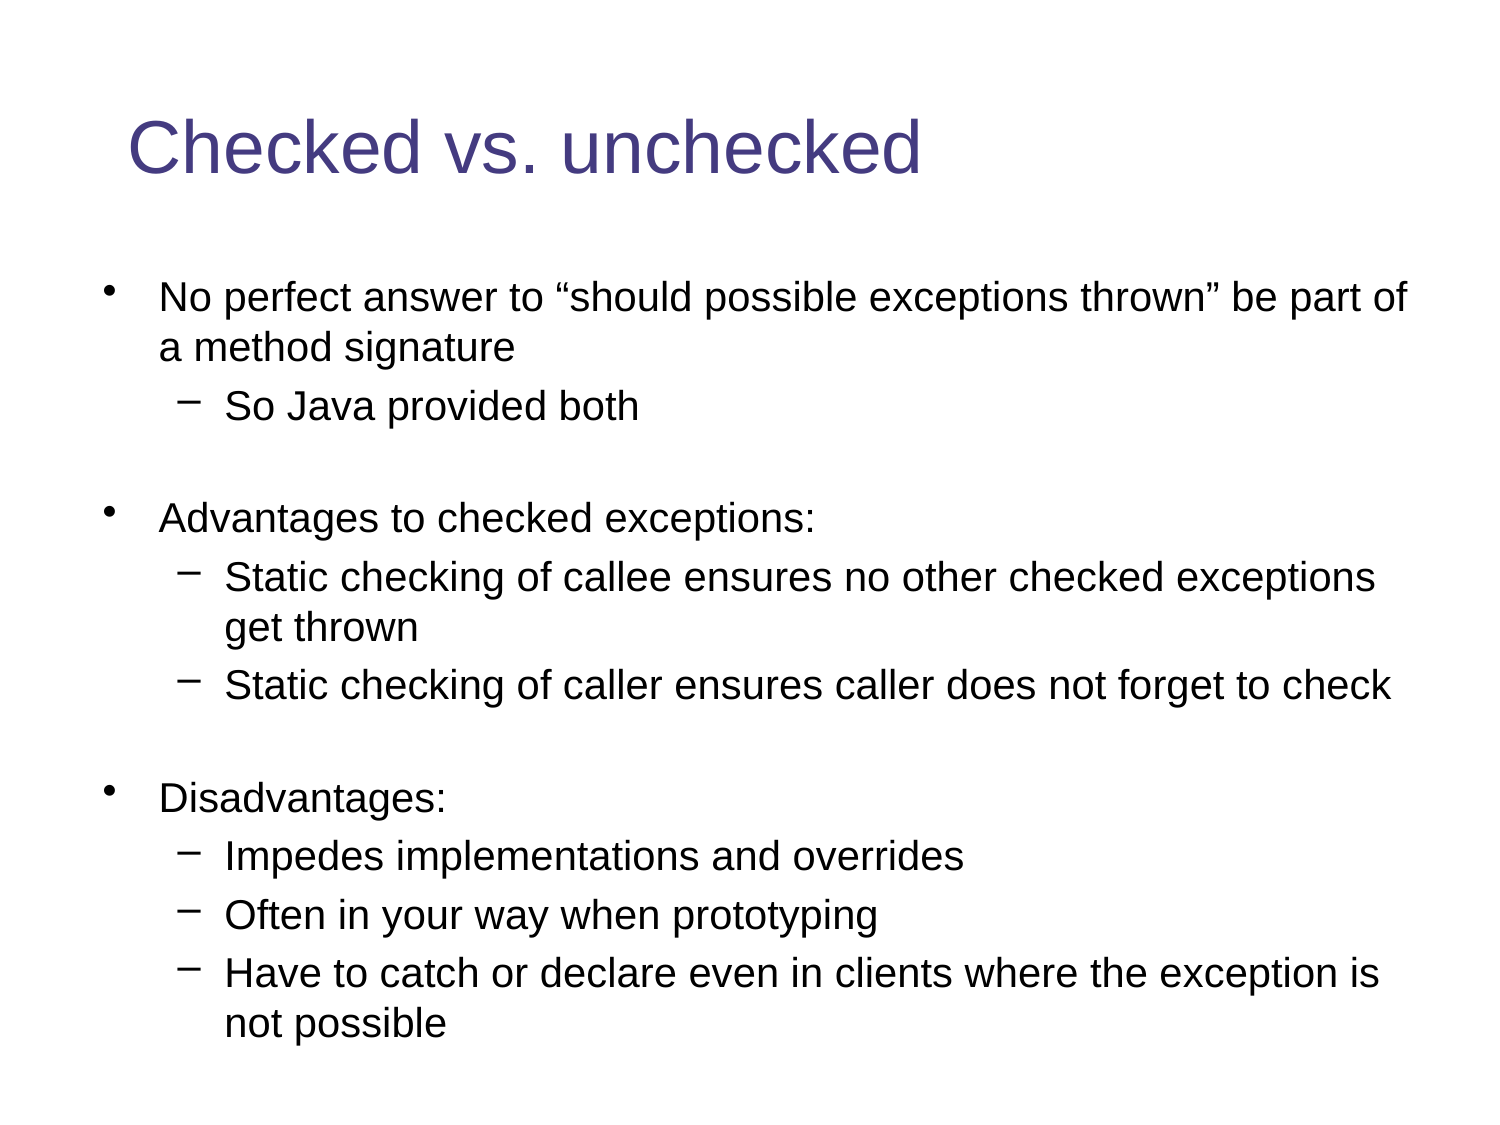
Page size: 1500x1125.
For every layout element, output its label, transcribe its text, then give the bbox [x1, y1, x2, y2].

list No perfect answer to “should possible exceptions thrown” be part of a method signature So Java provided both Advantages to checked exceptions: Static checking of callee ensures no other checked exceptions get thrown Static checking of caller ensures caller does not forget to check Disadvantages: Impedes implementations and overrides Often in your way when prototyping Have to catch or declare even in clients where the exception is not possible [87, 262, 1425, 1000]
title Checked vs. unchecked [112, 50, 1388, 238]
